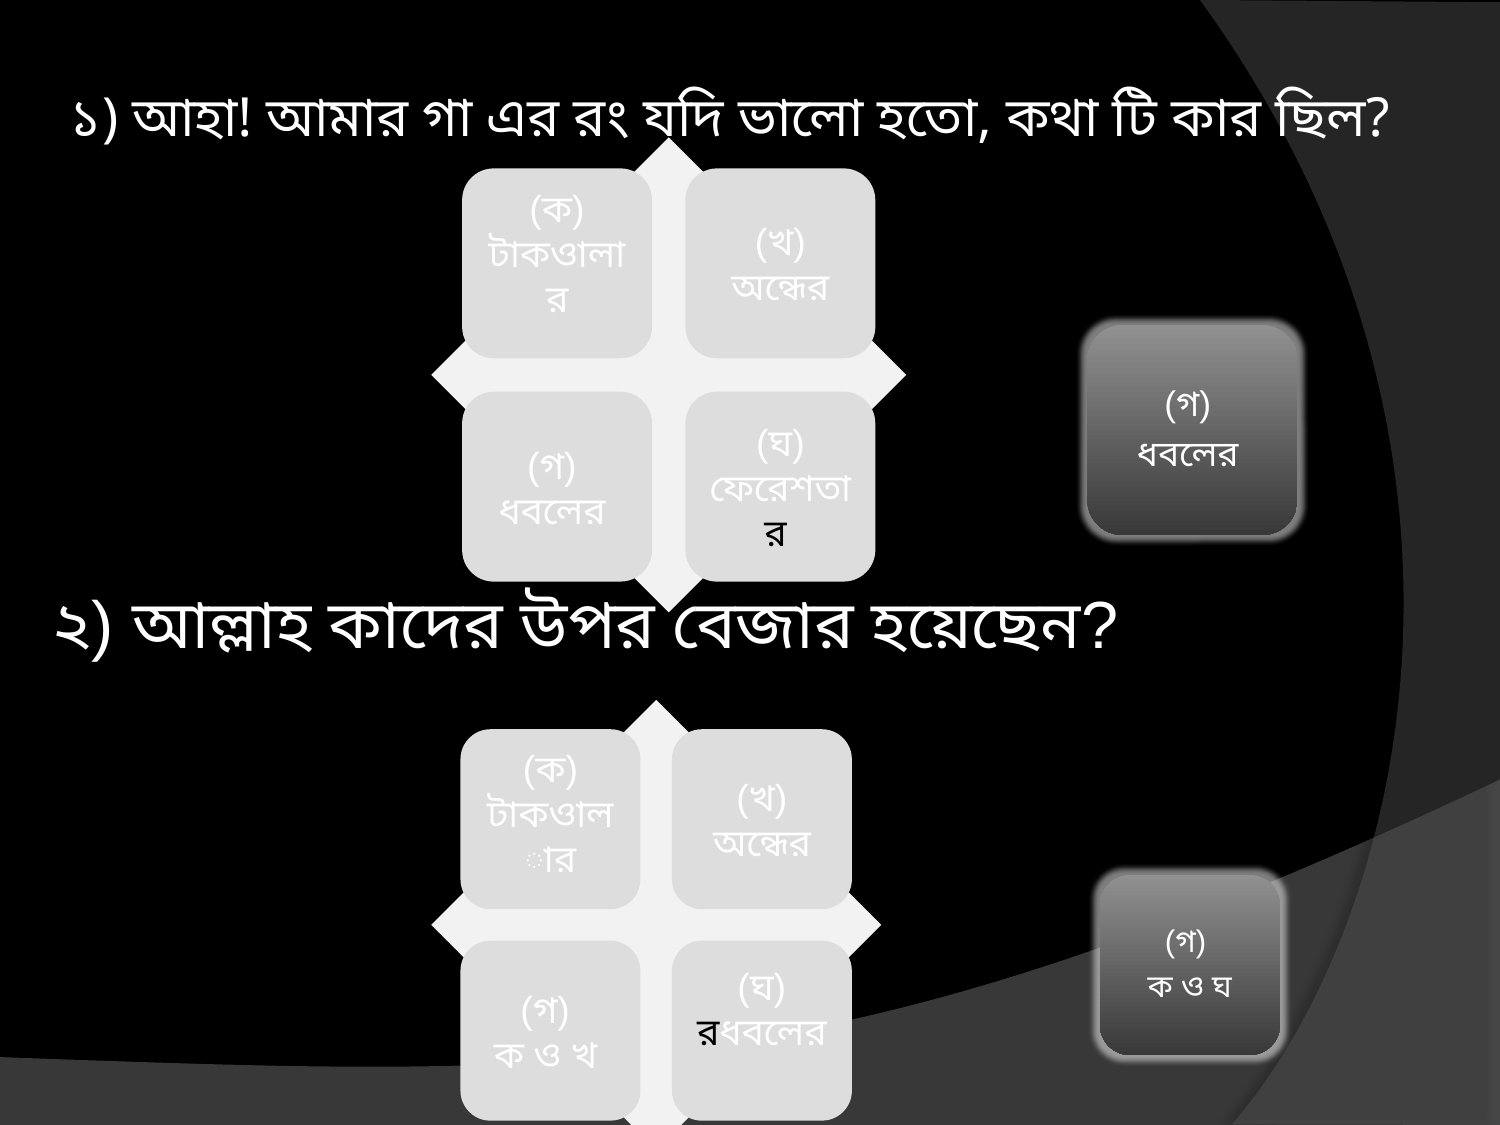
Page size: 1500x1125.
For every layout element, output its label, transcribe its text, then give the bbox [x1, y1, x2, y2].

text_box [399, 699, 913, 1125]
title ১) আহা! আমার গা এর রং যদি ভালো হতো, কথা টি কার ছিল? [62, 62, 1450, 250]
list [299, 137, 1038, 613]
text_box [1099, 874, 1281, 1056]
text_box ২) আল্লাহ কাদের উপর বেজার হয়েছেন? [37, 574, 1463, 670]
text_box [1087, 324, 1298, 536]
